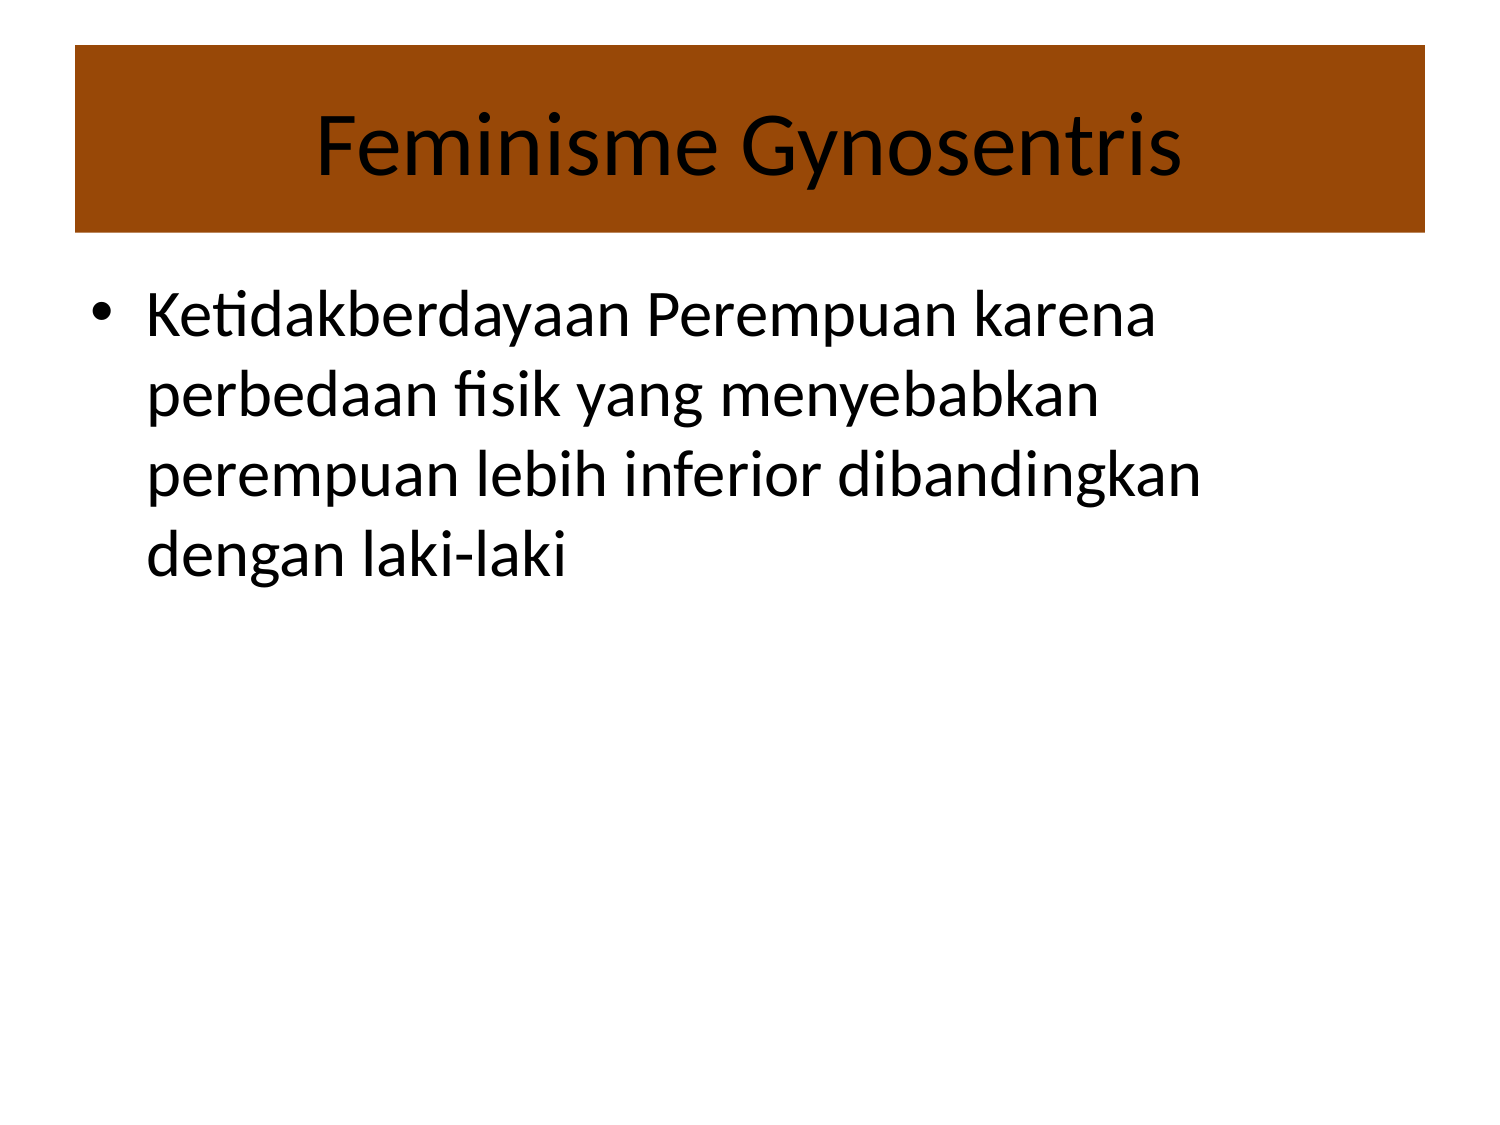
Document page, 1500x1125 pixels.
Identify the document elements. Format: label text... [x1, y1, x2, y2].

title Feminisme Gynosentris [75, 45, 1425, 233]
list Ketidakberdayaan Perempuan karena perbedaan fisik yang menyebabkan perempuan lebih inferior dibandingkan dengan laki-laki [75, 262, 1425, 1005]
